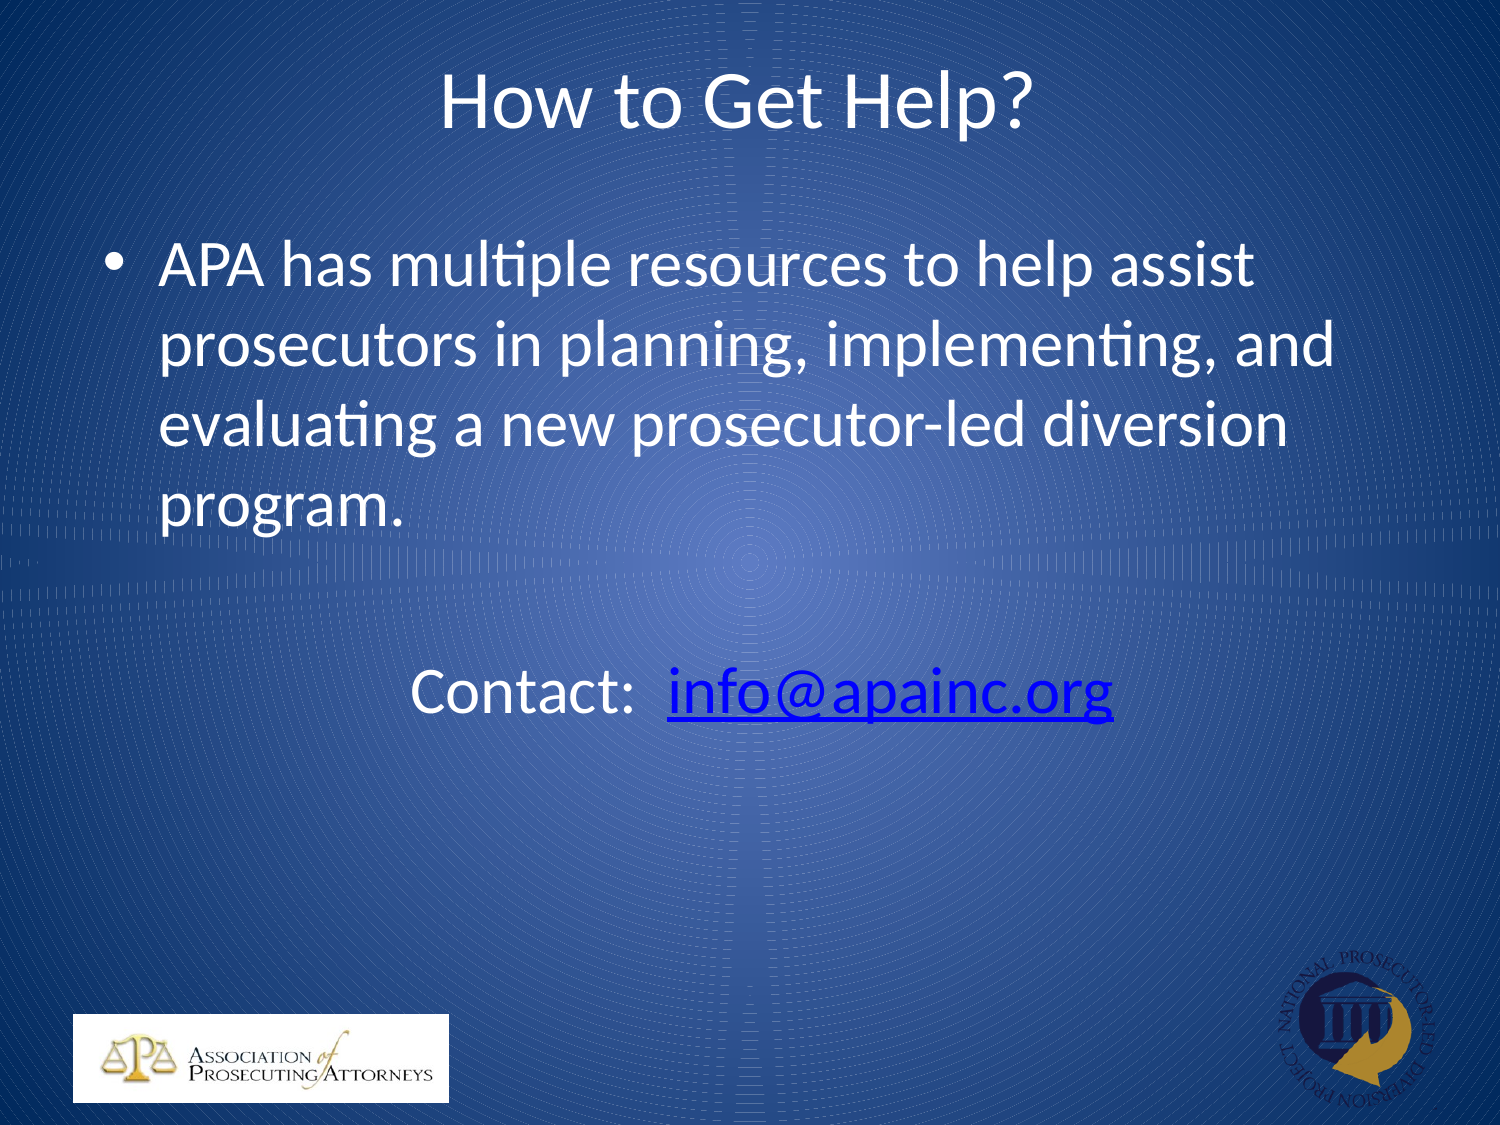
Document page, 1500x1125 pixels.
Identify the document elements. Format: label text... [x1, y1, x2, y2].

text_box How to Get Help? [425, 37, 1063, 153]
picture [1275, 947, 1437, 1110]
picture [73, 1014, 449, 1103]
list APA has multiple resources to help assist prosecutors in planning, implementing, and evaluating a new prosecutor-led diversion program. Contact: info@apainc.org [87, 212, 1438, 775]
